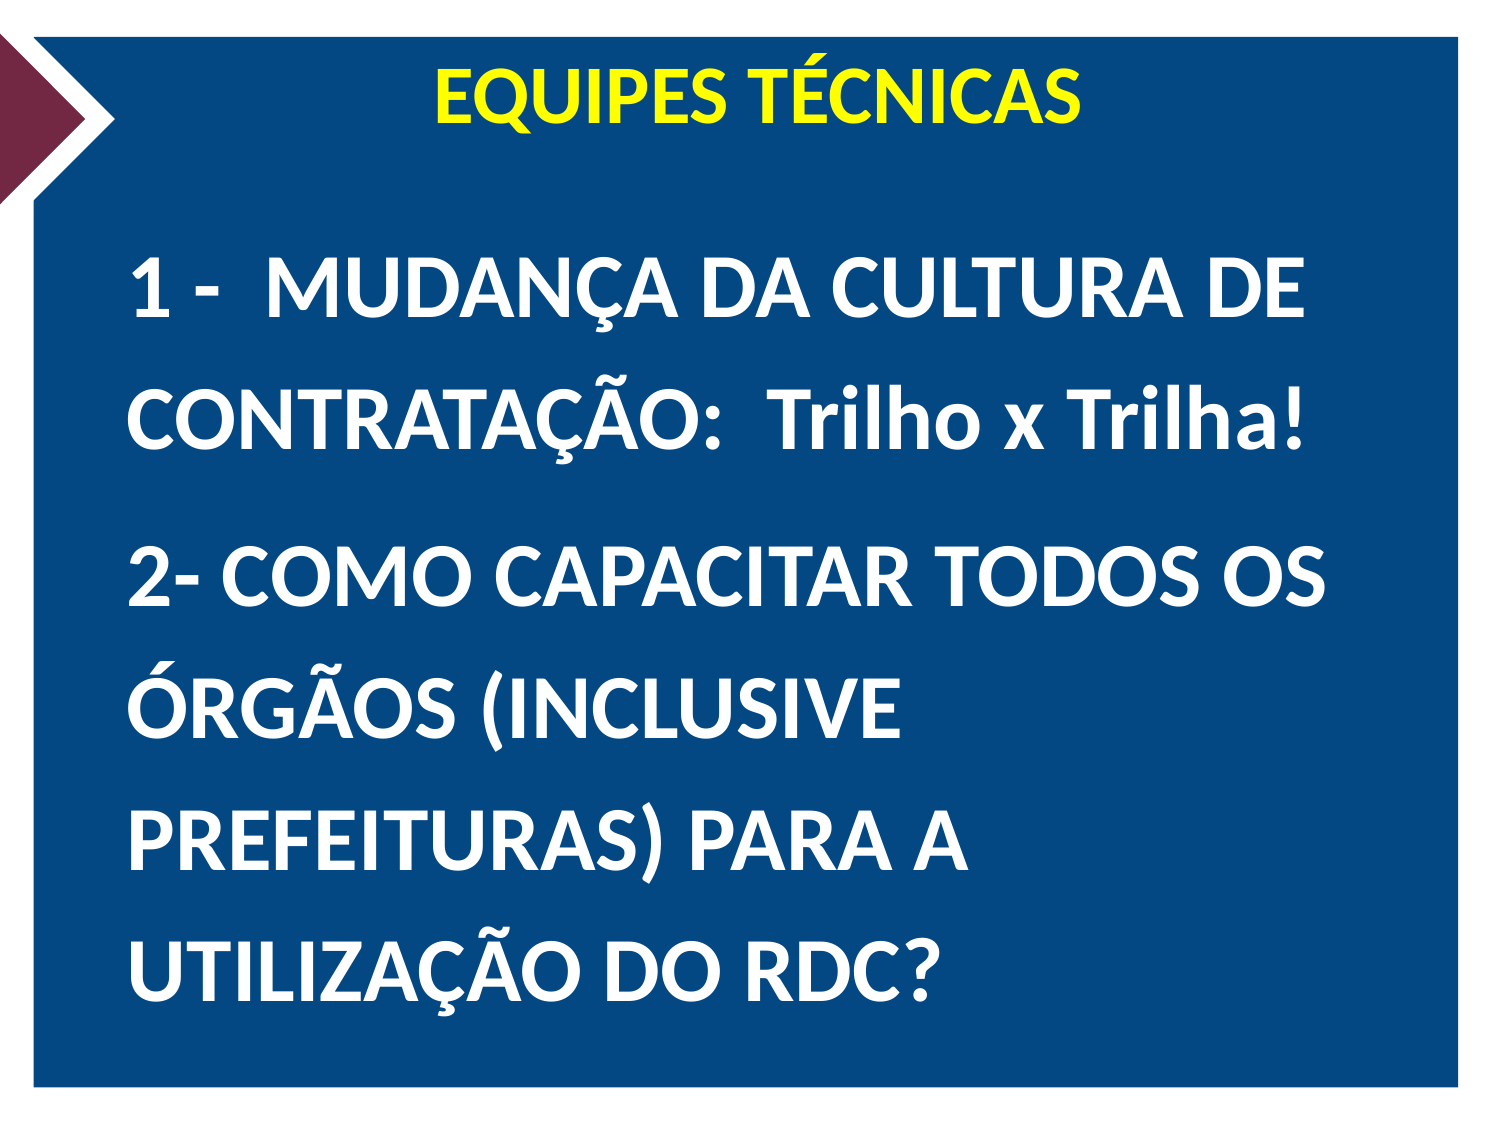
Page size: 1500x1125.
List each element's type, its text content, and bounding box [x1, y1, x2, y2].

list 1 - MUDANÇA DA CULTURA DE CONTRATAÇÃO: Trilho x Trilha! 2- COMO CAPACITAR TODOS OS ÓRGÃOS (INCLUSIVE PREFEITURAS) PARA A UTILIZAÇÃO DO RDC? [112, 196, 1447, 1083]
title EQUIPES TÉCNICAS [58, 19, 1459, 161]
